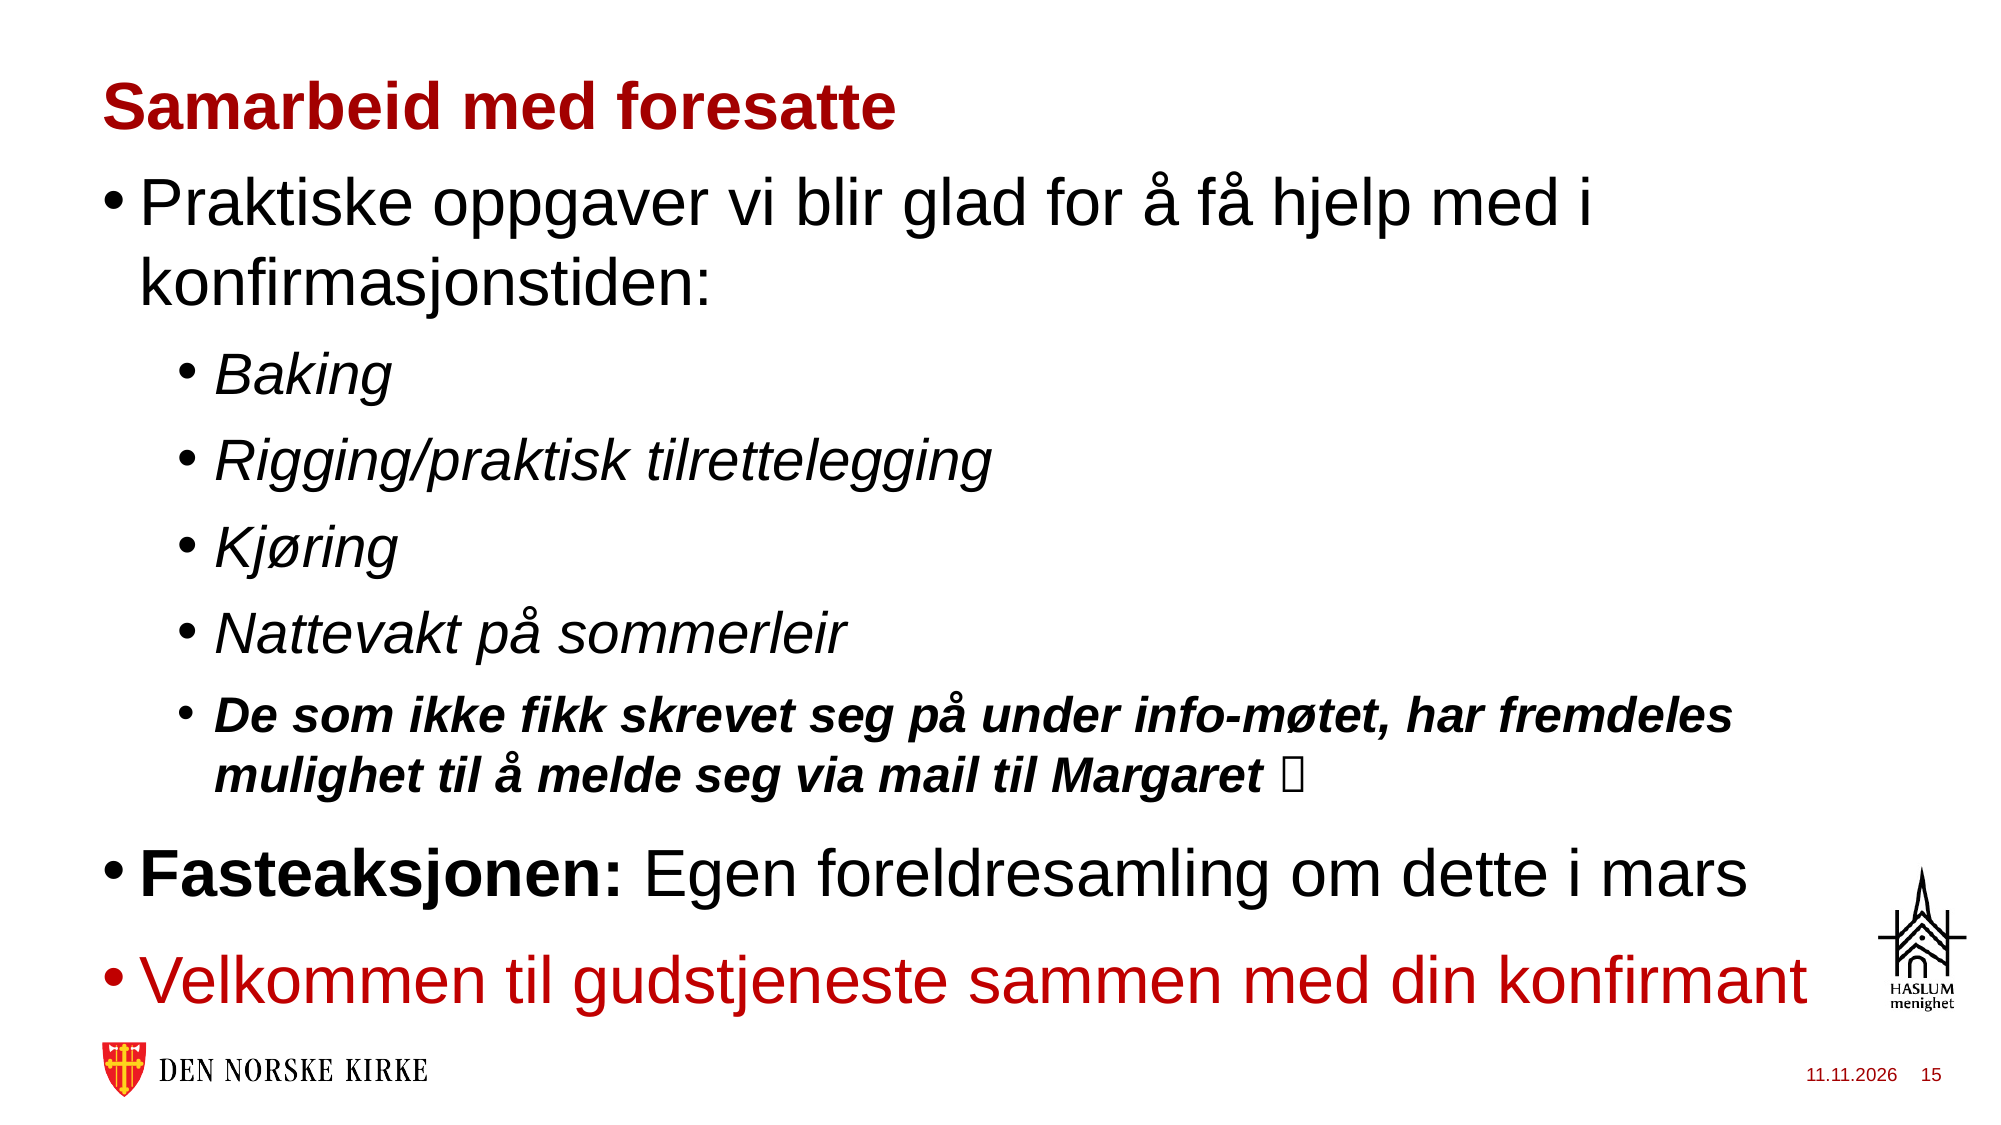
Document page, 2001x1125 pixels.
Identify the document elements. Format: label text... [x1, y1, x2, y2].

title Samarbeid med foresatte [102, 36, 1898, 179]
picture [1832, 849, 2000, 1028]
slide_number 15 [1920, 1056, 1978, 1091]
picture [102, 1042, 427, 1097]
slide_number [1719, 1056, 1898, 1091]
list Praktiske oppgaver vi blir glad for å få hjelp med i konfirmasjonstiden: Baking Rigging/praktisk tilrettelegging Kjøring Nattevakt på sommerleir De som ikke fikk skrevet seg på under info-møtet, har fremdeles mulighet til å melde seg via mail til Margaret  Fasteaksjonen: Egen foreldresamling om dette i mars Velkommen til gudstjeneste sammen med din konfirmant [102, 159, 1882, 994]
